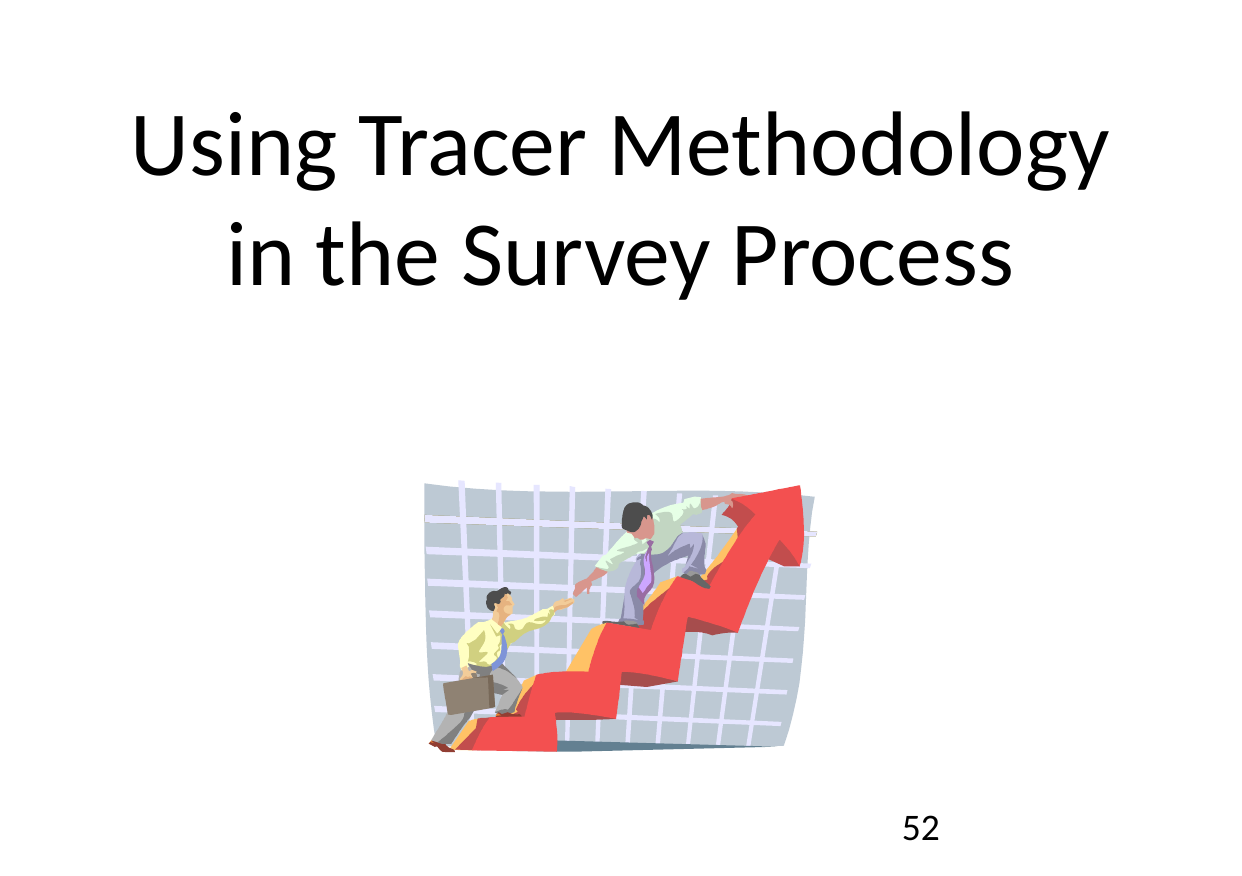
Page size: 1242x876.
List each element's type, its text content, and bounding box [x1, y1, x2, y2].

title Using Tracer Methodology in the Survey Process [93, 77, 1149, 691]
slide_number 52 [889, 797, 1149, 856]
picture [423, 476, 822, 757]
